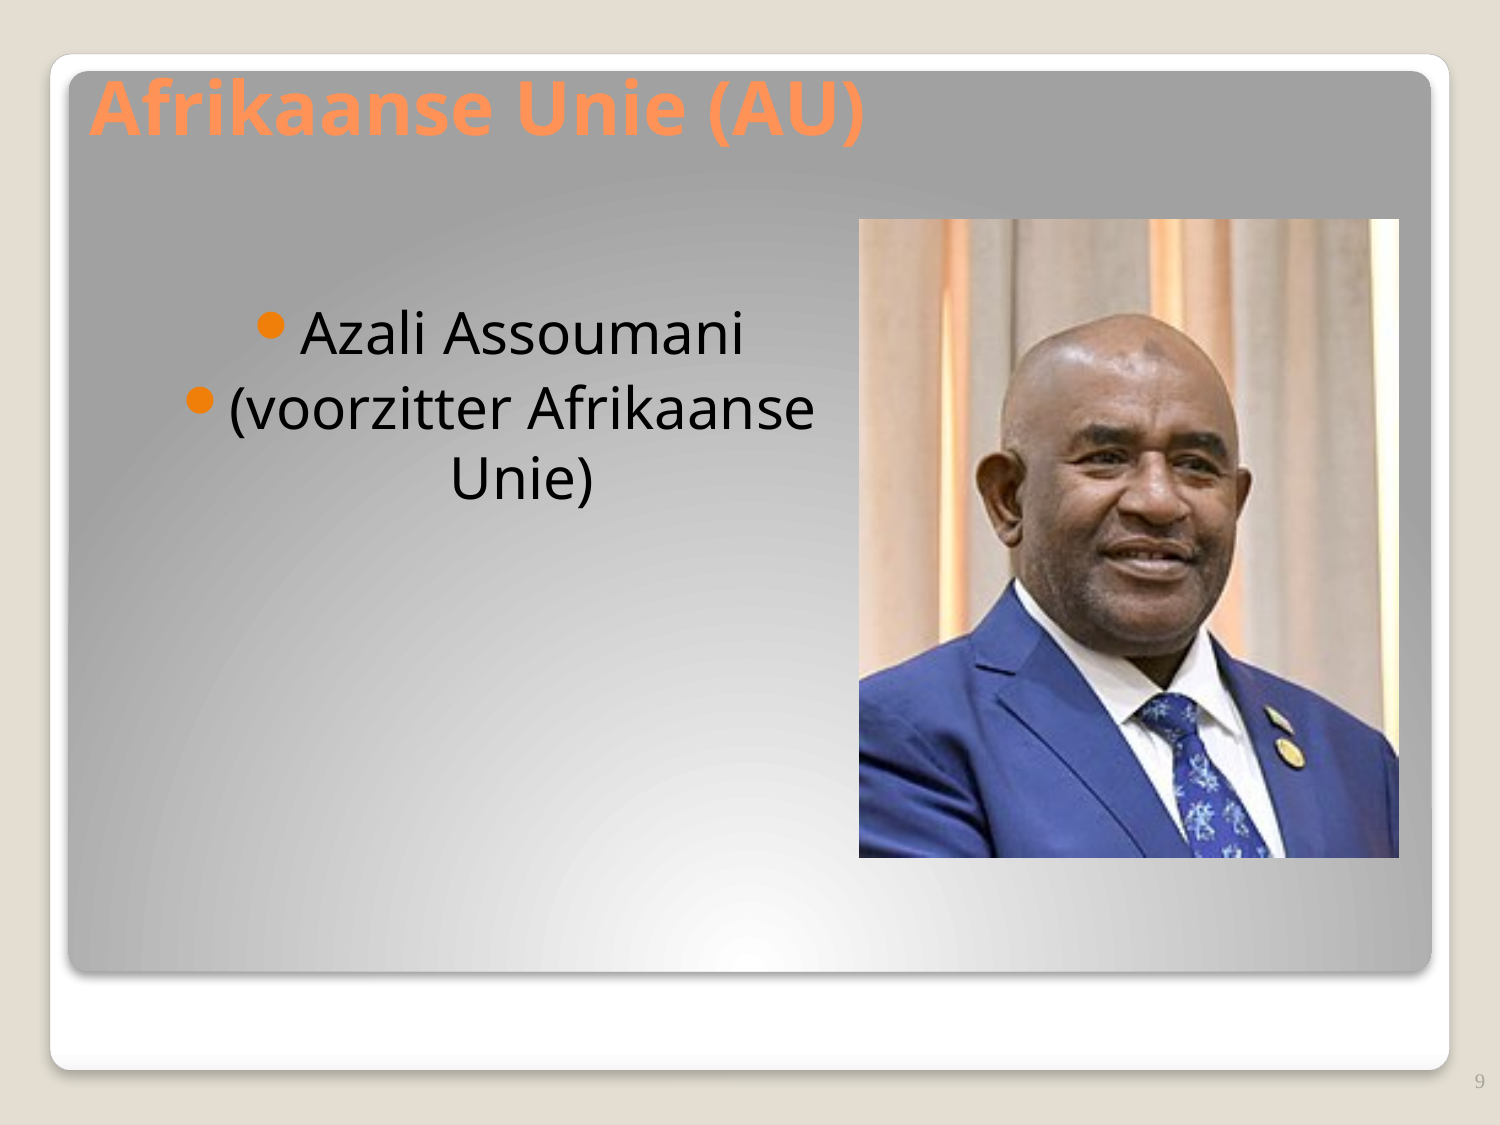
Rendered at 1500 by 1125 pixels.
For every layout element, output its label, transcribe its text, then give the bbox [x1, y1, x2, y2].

title Afrikaanse Unie (AU) [75, 46, 1313, 158]
picture [858, 219, 1400, 858]
list Azali Assoumani (voorzitter Afrikaanse Unie) [128, 281, 851, 613]
slide_number 9 [1187, 1025, 1500, 1100]
